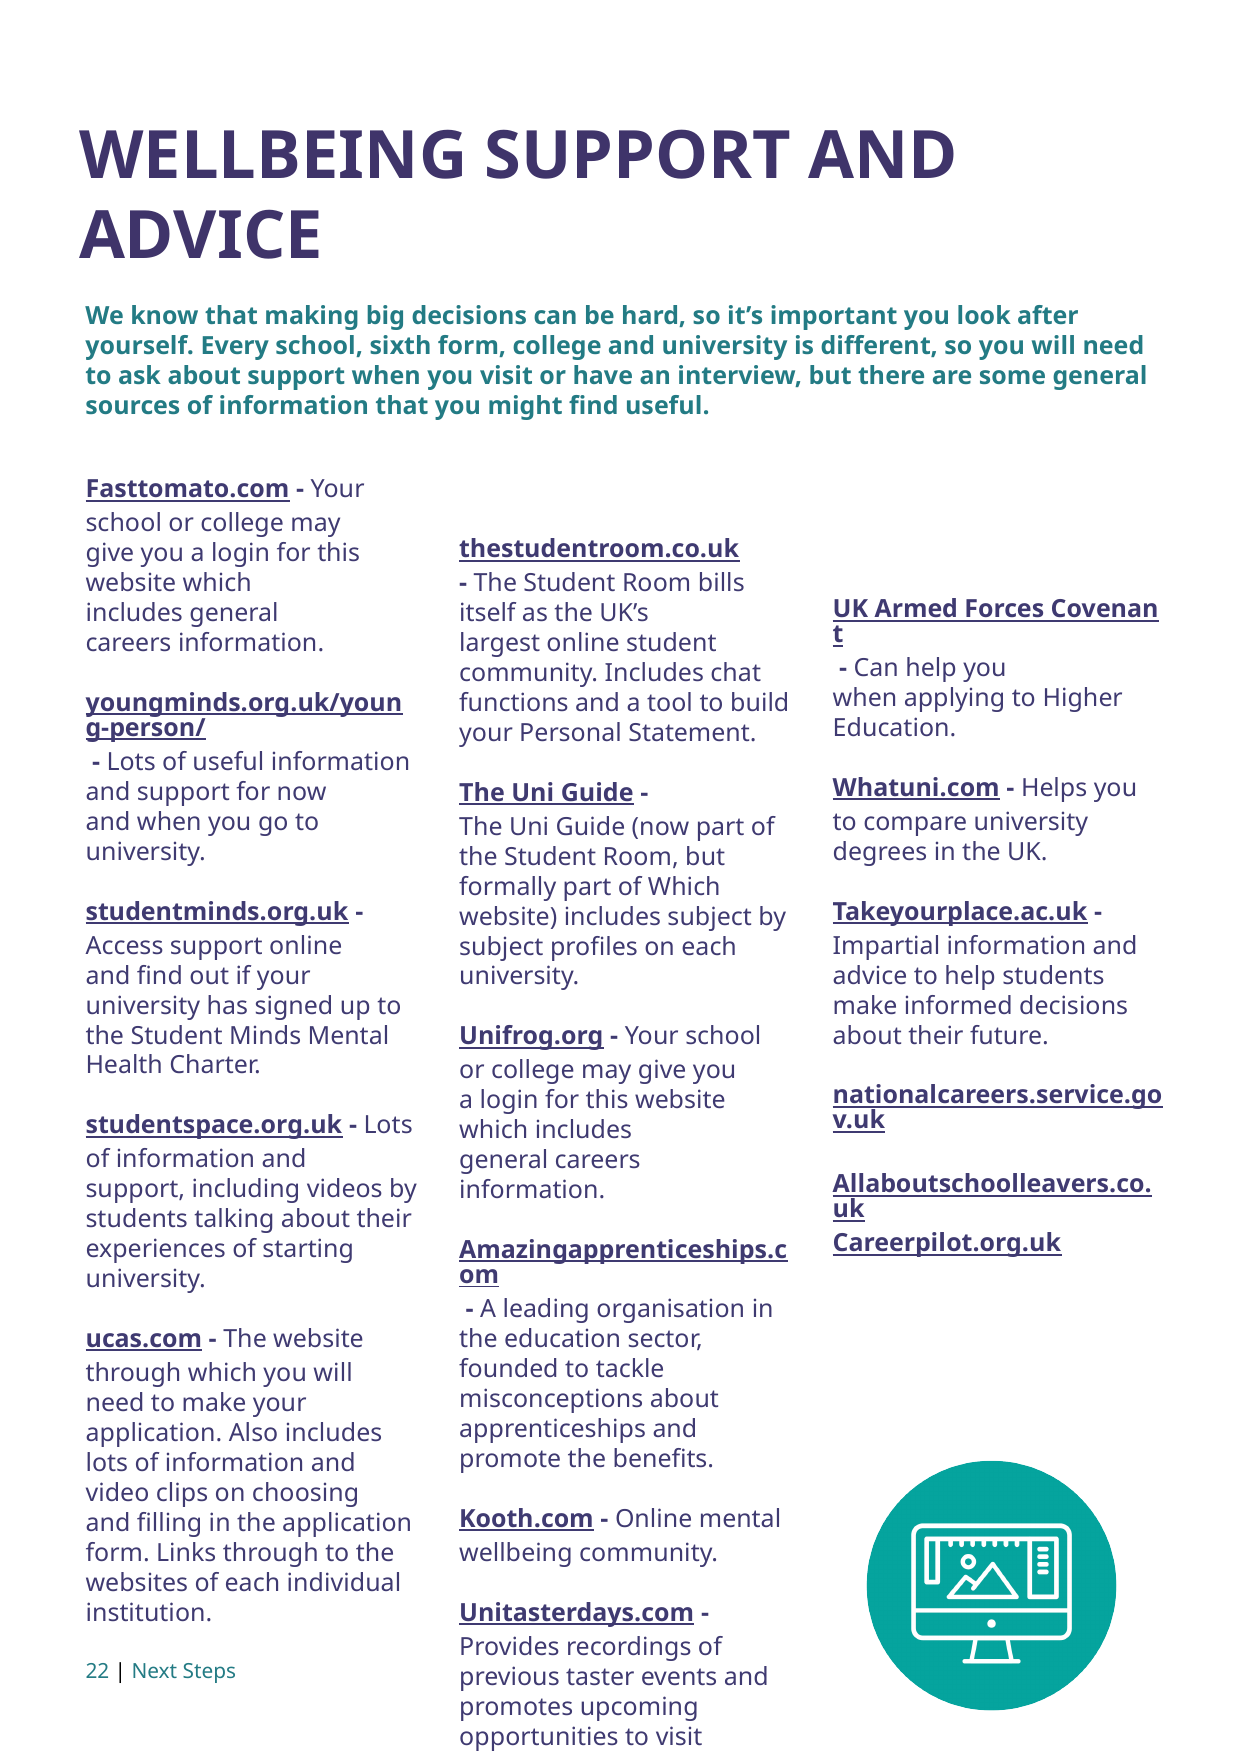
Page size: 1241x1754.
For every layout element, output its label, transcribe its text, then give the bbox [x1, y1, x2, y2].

picture [851, 1445, 1132, 1726]
text_box 22 | Next Steps [70, 1650, 481, 1690]
text_box We know that making big decisions can be hard, so it’s important you look after yourself. Every school, sixth form, college and university is different, so you will need to ask about support when you visit or have an interview, but there are some general sources of information that you might find useful. [70, 292, 1193, 462]
text_box Fasttomato.com - Your school or college may give you a login for this website which includes general careers information. youngminds.org.uk/young-person/ - Lots of useful information and support for now and when you go to university. studentminds.org.uk - Access support online and find out if your university has signed up to the Student Minds Mental Health Charter. studentspace.org.uk - Lots of information and support, including videos by students talking about their experiences of starting university. ucas.com - The website through which you will need to make your application. Also includes lots of information and video clips on choosing and filling in the application form. Links through to the websites of each individual institution. thestudentroom.co.uk - The Student Room bills itself as the UK’s largest online student community. Includes chat functions and a tool to build your Personal Statement. The Uni Guide -The Uni Guide (now part of the Student Room, but formally part of Which website) includes subject by subject profiles on each university. Unifrog.org - Your school or college may give you a login for this website which includes general careers information. Amazingapprenticeships.com - A leading organisation in the education sector, founded to tackle misconceptions about apprenticeships and promote the benefits. Kooth.com - Online mental wellbeing community. Unitasterdays.com - Provides recordings of previous taster events and promotes upcoming opportunities to visit universities online or in-person. UK Armed Forces Covenant - Can help you when applying to Higher Education. Whatuni.com - Helps you to compare university degrees in the UK. Takeyourplace.ac.uk - Impartial information and advice to help students make informed decisions about their future. nationalcareers.service.gov.uk Allaboutschoolleavers.co.uk Careerpilot.org.uk [70, 435, 1180, 1754]
text_box WELLBEING SUPPORT AND ADVICE [64, 103, 1085, 279]
